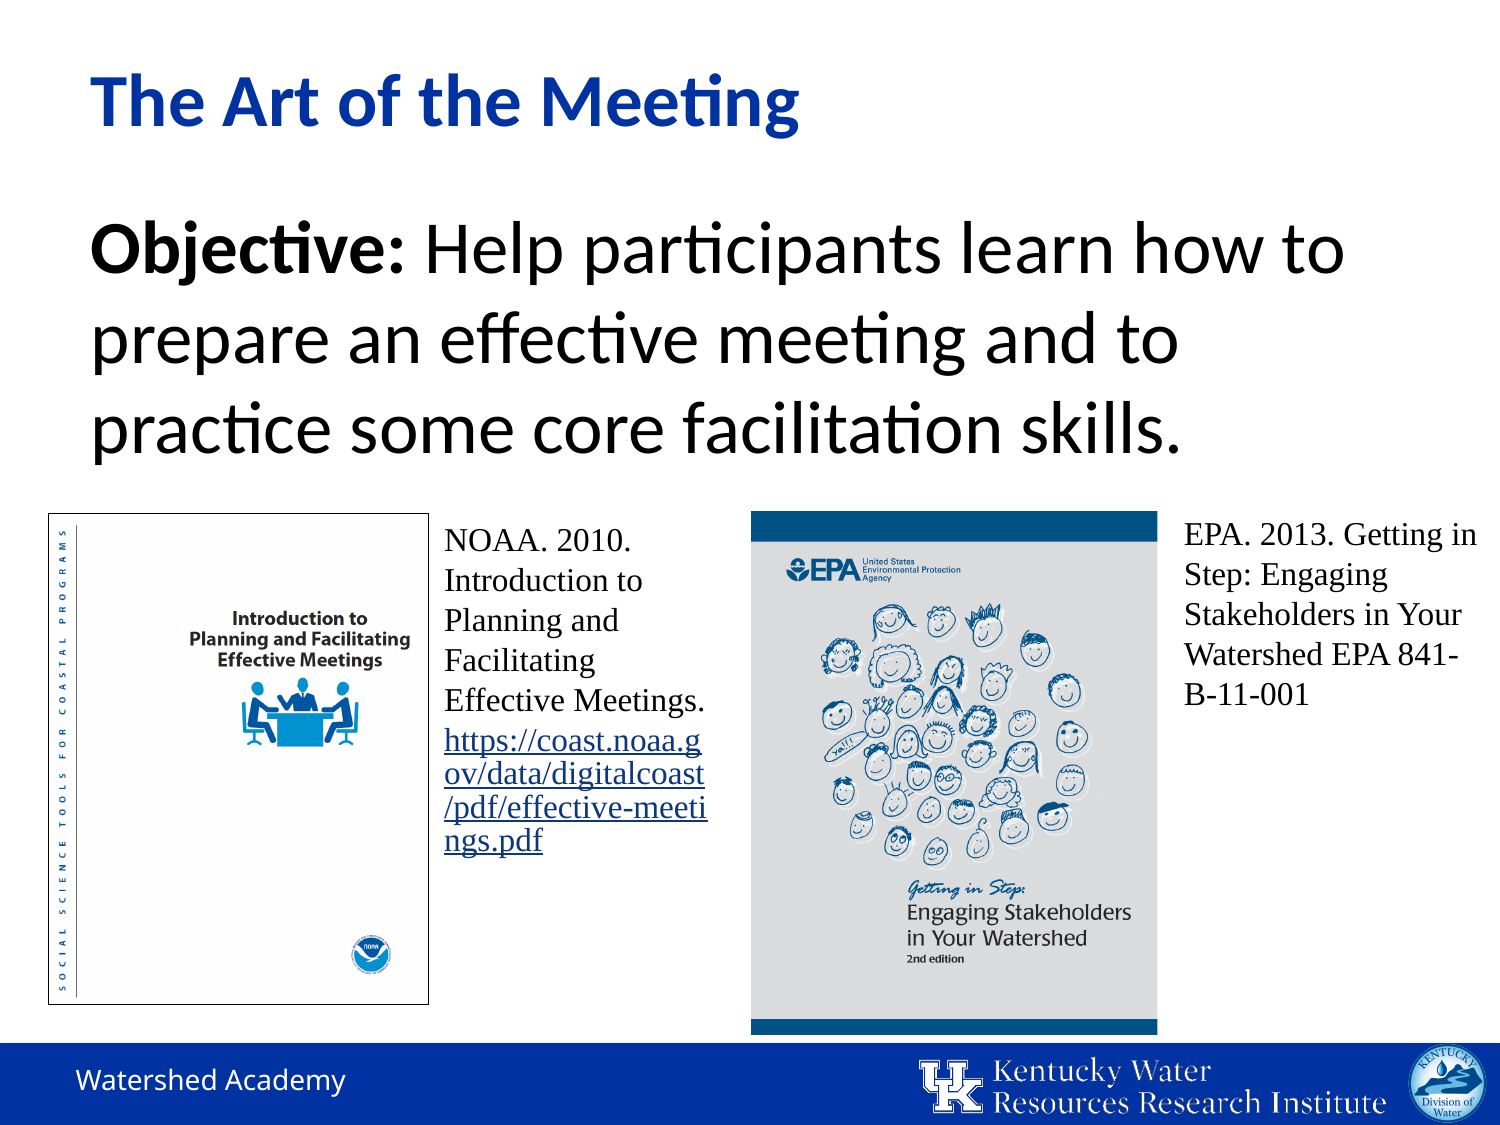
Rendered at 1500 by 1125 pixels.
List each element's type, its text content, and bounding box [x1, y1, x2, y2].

title The Art of the Meeting [75, 3, 1425, 190]
list Objective: Help participants learn how to prepare an effective meeting and to practice some core facilitation skills. [75, 190, 1425, 1037]
picture [1408, 1043, 1487, 1123]
text_box NOAA. 2010. Introduction to Planning and Facilitating Effective Meetings. https://coast.noaa.gov/data/digitalcoast/pdf/effective-meetings.pdf [429, 511, 724, 806]
picture [47, 513, 429, 1006]
picture [750, 510, 1158, 1035]
text_box EPA. 2013. Getting in Step: Engaging Stakeholders in Your Watershed EPA 841-B-11-001 [1168, 505, 1496, 720]
picture [909, 1048, 1401, 1123]
